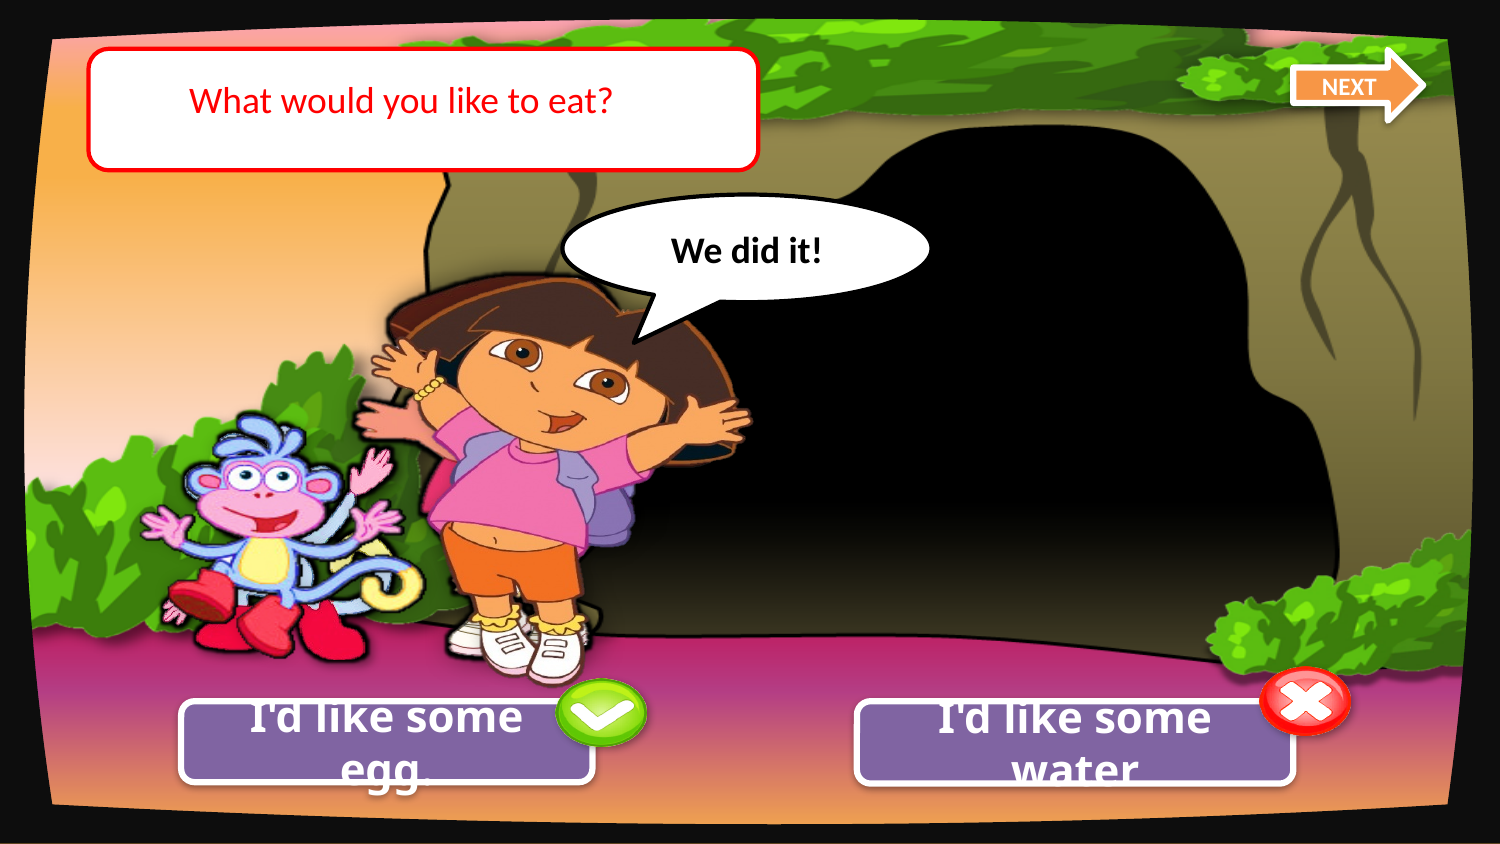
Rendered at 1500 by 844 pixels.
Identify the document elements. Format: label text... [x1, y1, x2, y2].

text_box I'd like some water [853, 698, 1297, 787]
text_box What would you like to eat? [99, 68, 713, 129]
picture [27, 21, 1471, 822]
text_box NEXT [1290, 46, 1427, 124]
text_box [86, 46, 761, 173]
text_box I'd like some egg. [177, 698, 596, 786]
text_box We did it! [560, 192, 934, 304]
text_box [0, 0, 1500, 844]
